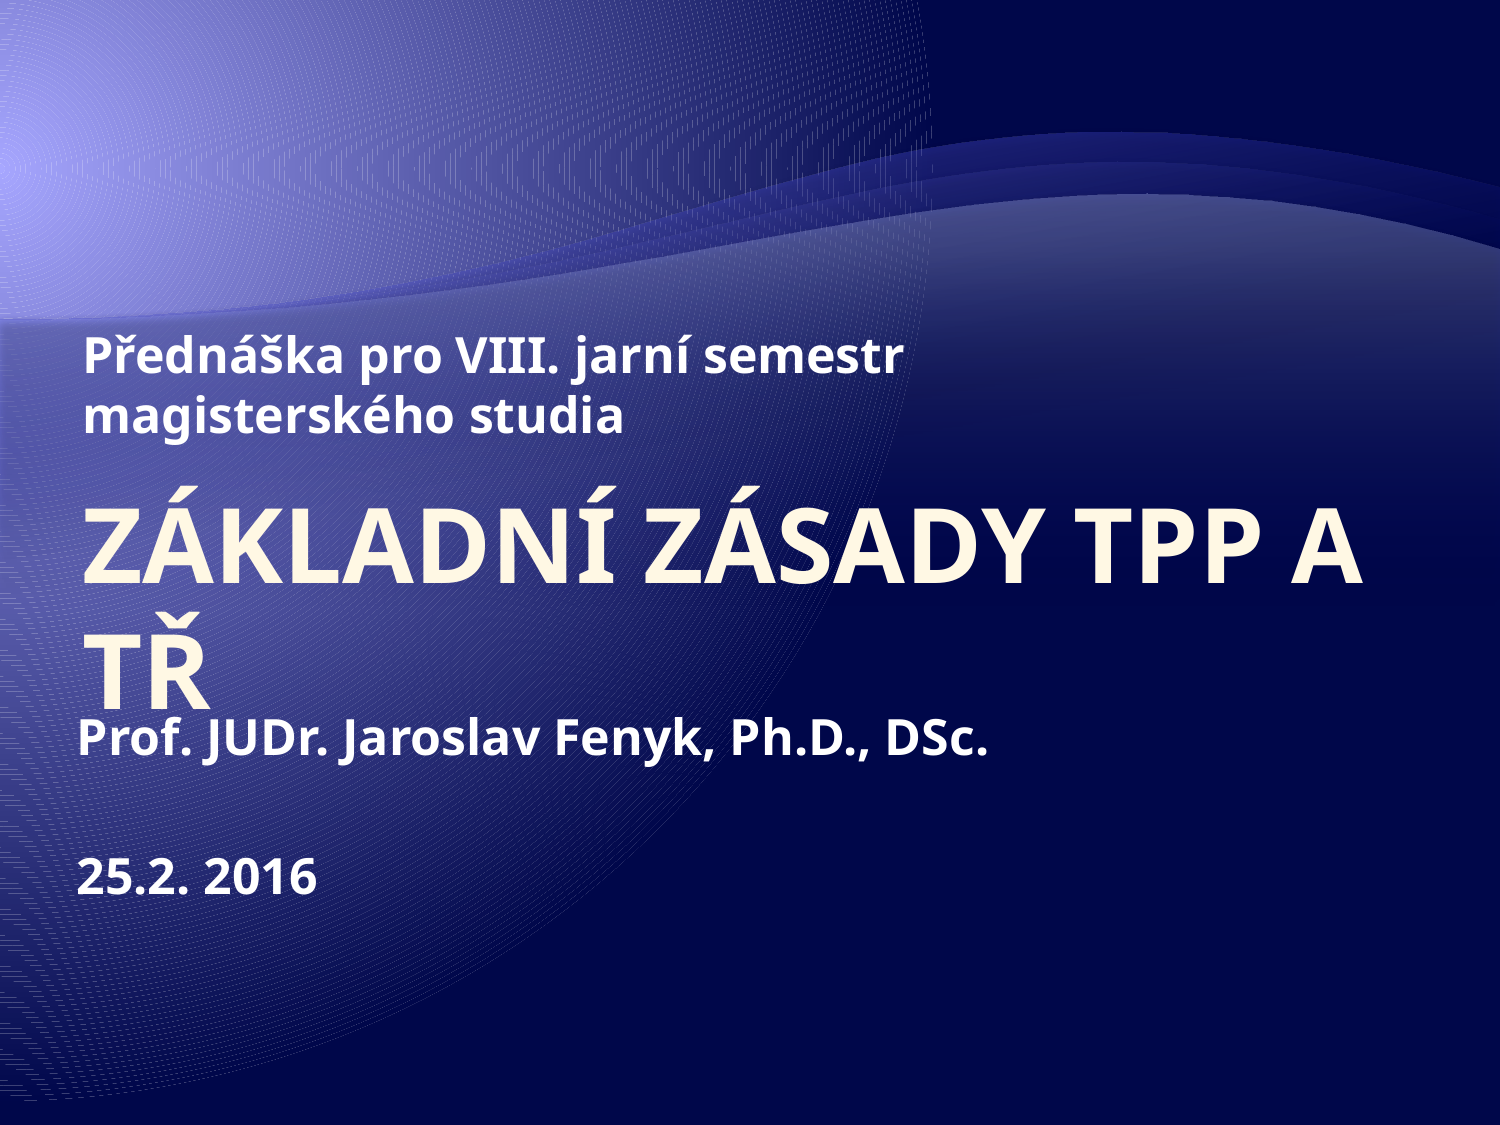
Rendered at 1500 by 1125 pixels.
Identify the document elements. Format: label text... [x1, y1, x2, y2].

title Základní zásady TPP a TŘ [82, 479, 1433, 811]
subtitle Přednáška pro VIII. jarní semestr magisterského studia [82, 255, 1105, 444]
text_box Prof. JUDr. Jaroslav Fenyk, Ph.D., DSc. 25.2. 2016 [76, 692, 1140, 905]
